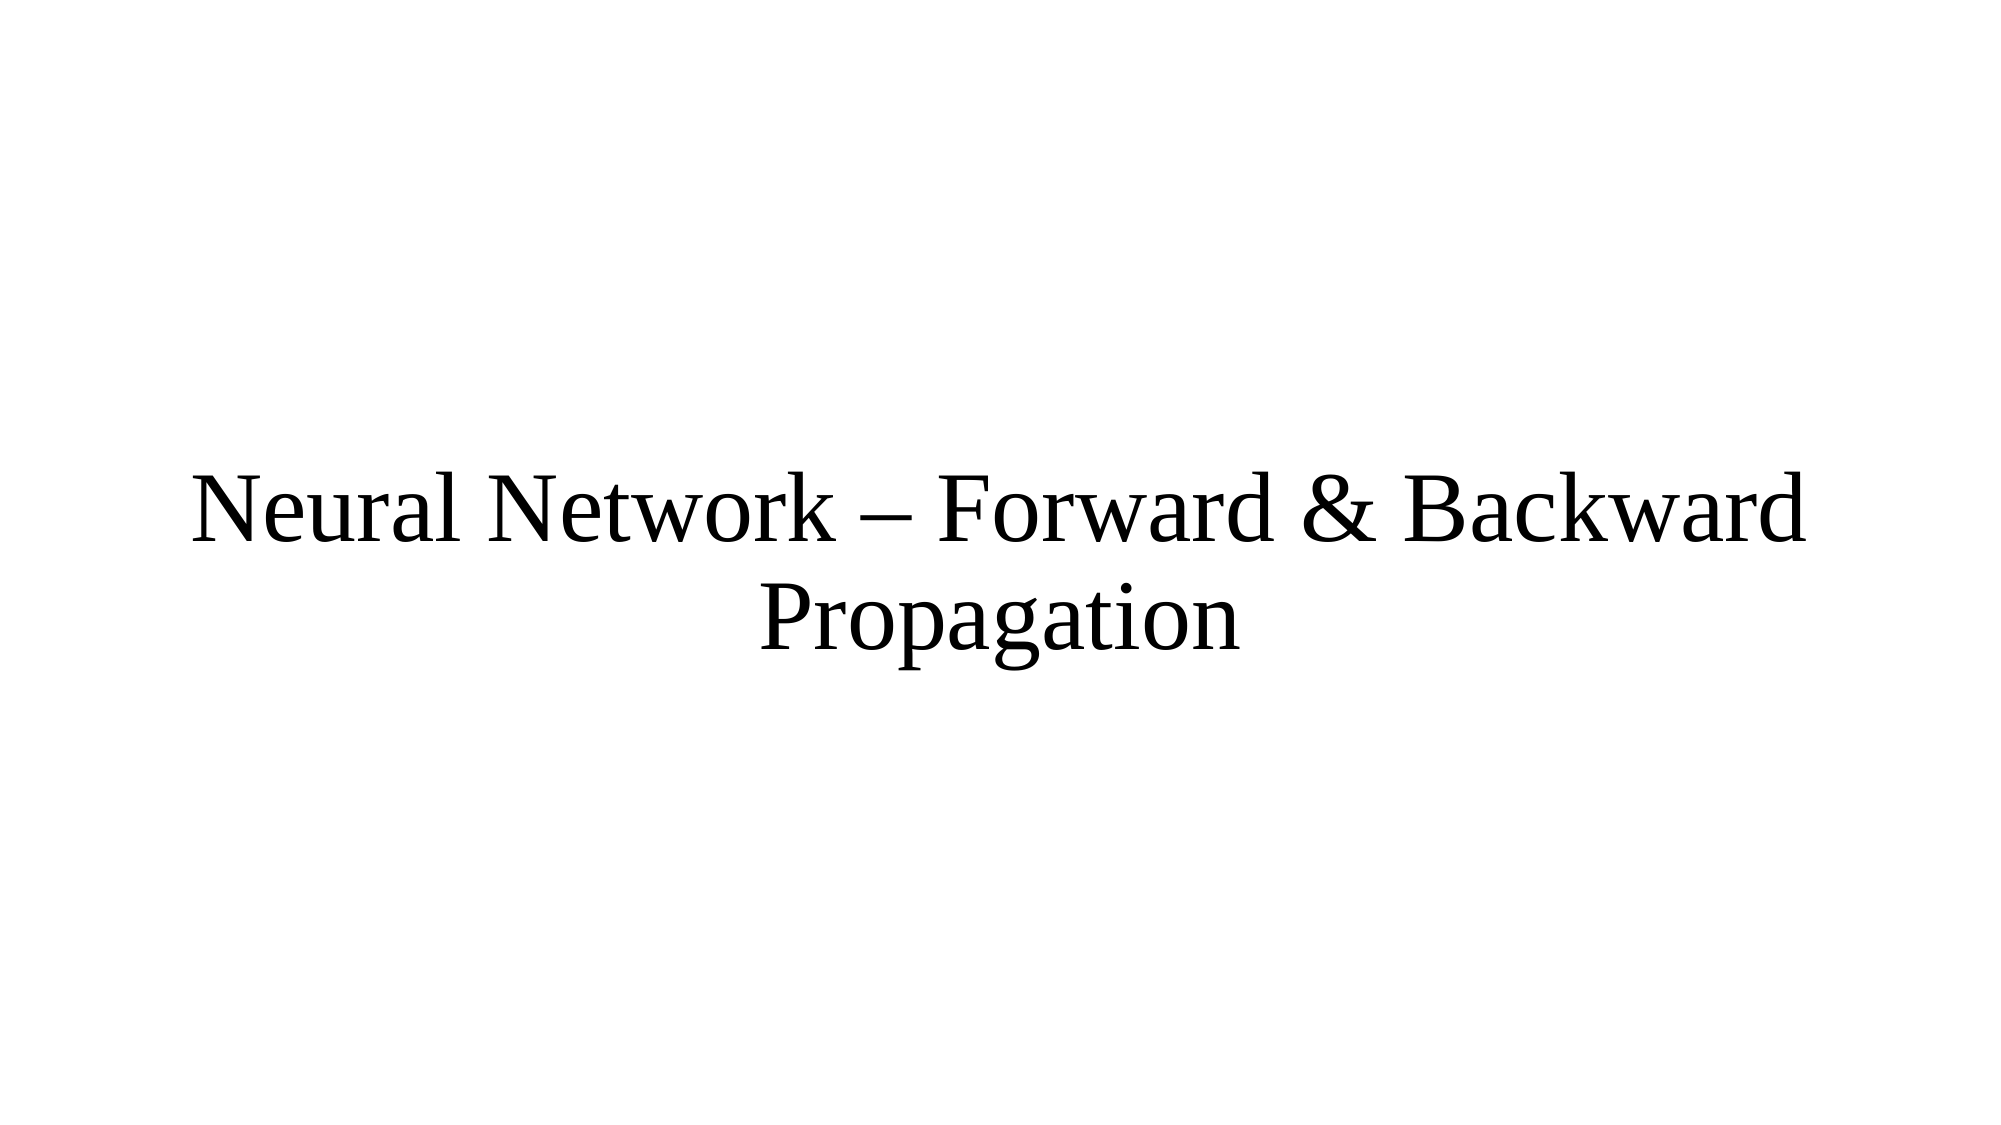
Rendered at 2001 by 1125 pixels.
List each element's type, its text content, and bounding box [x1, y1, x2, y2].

title Neural Network – Forward & Backward Propagation [139, 446, 1861, 679]
